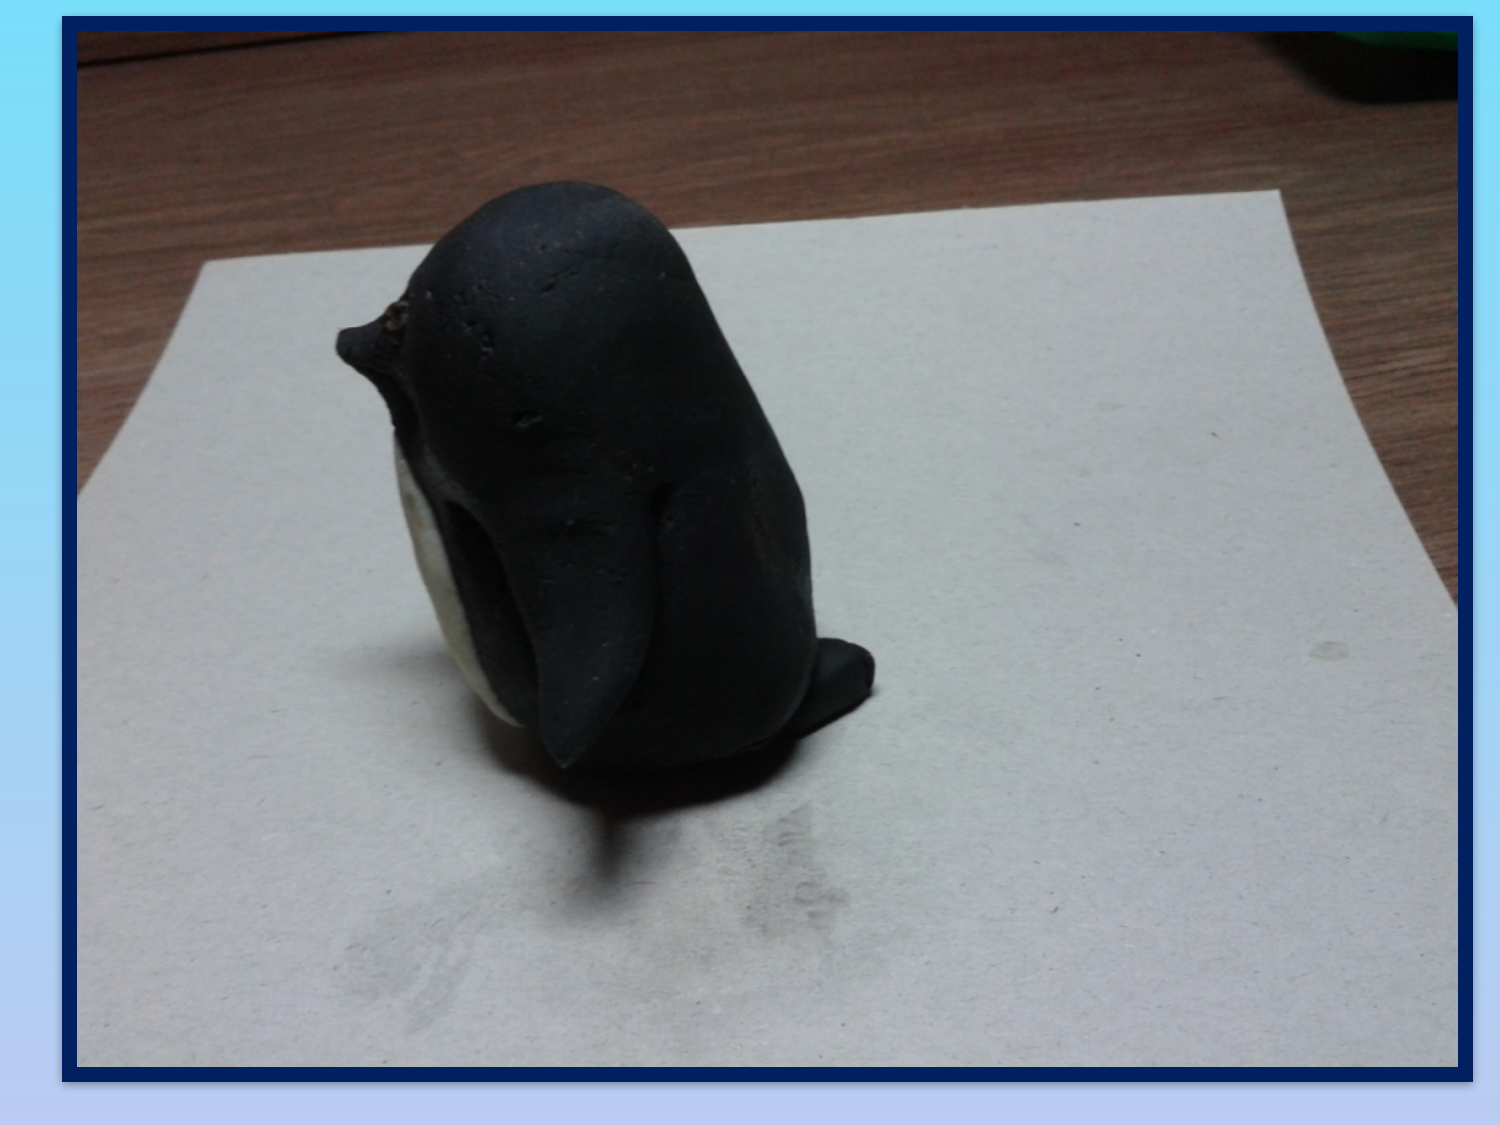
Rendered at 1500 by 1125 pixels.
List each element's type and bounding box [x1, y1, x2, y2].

picture [76, 30, 1459, 1068]
